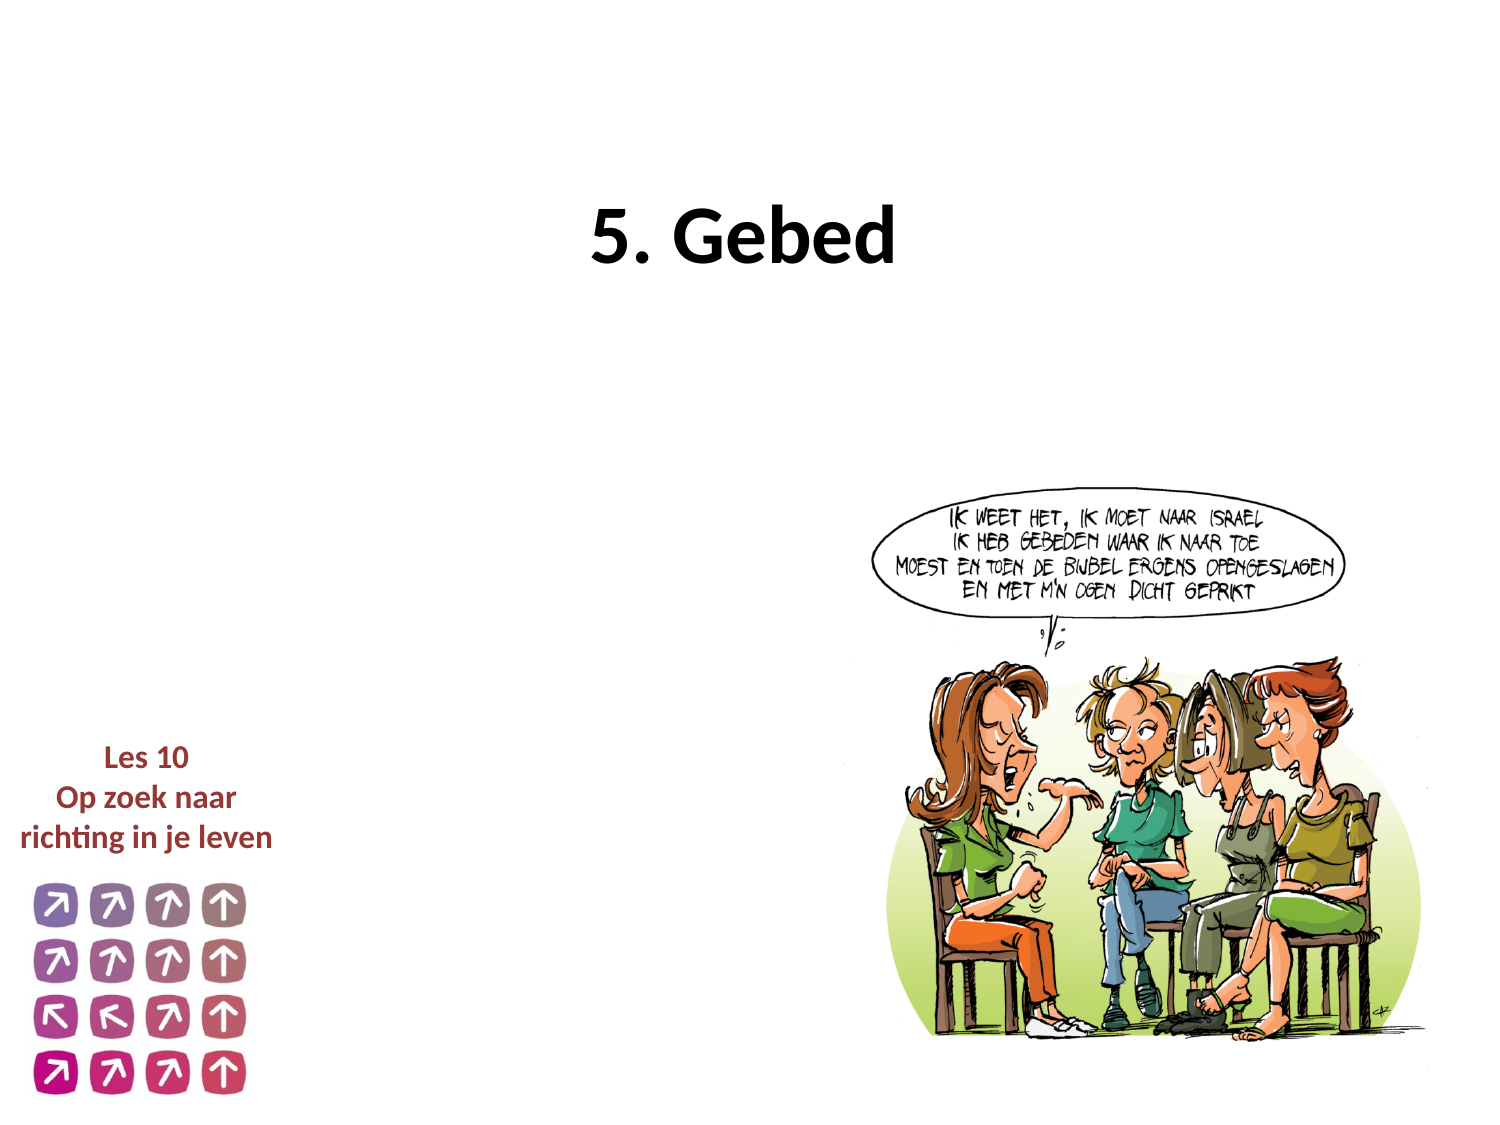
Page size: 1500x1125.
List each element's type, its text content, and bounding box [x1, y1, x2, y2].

text_box 5. Gebed [123, 172, 1365, 288]
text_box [0, 727, 294, 1102]
picture [832, 455, 1459, 1083]
